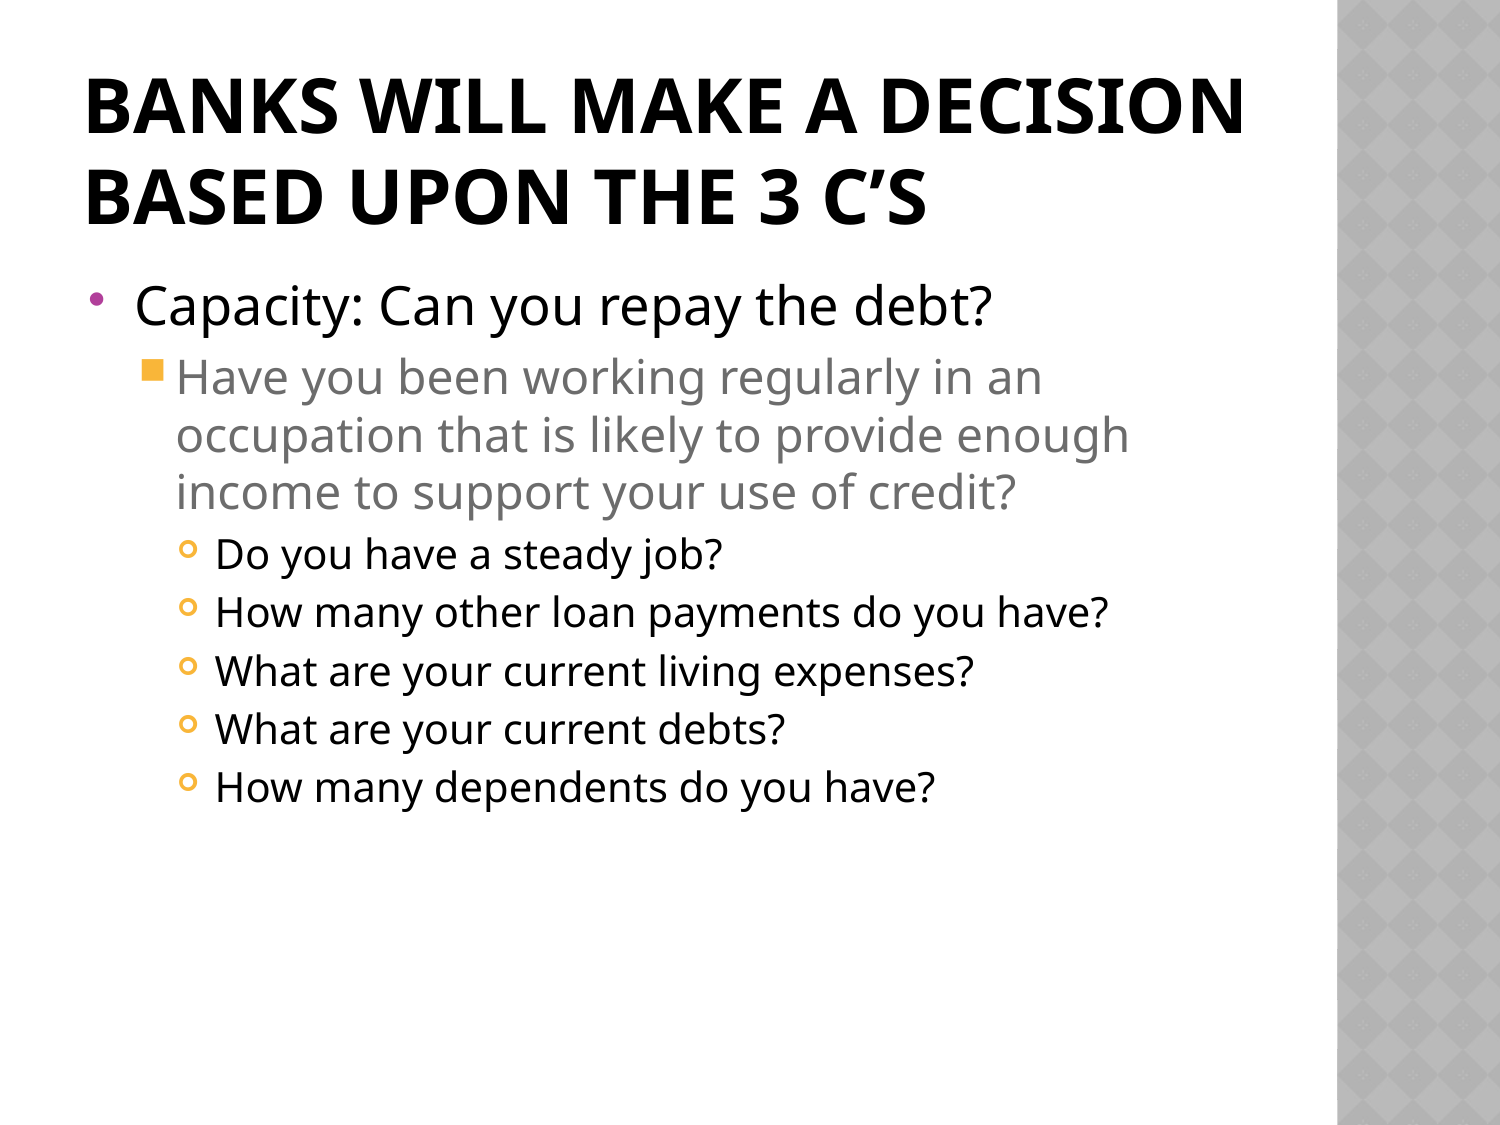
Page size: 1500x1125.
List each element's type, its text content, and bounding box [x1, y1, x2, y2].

list Capacity: Can you repay the debt? Have you been working regularly in an occupation that is likely to provide enough income to support your use of credit? Do you have a steady job? How many other loan payments do you have? What are your current living expenses? What are your current debts? How many dependents do you have? [75, 264, 1263, 1060]
title Banks will make a decision based upon the 3 C’s [75, 52, 1263, 240]
